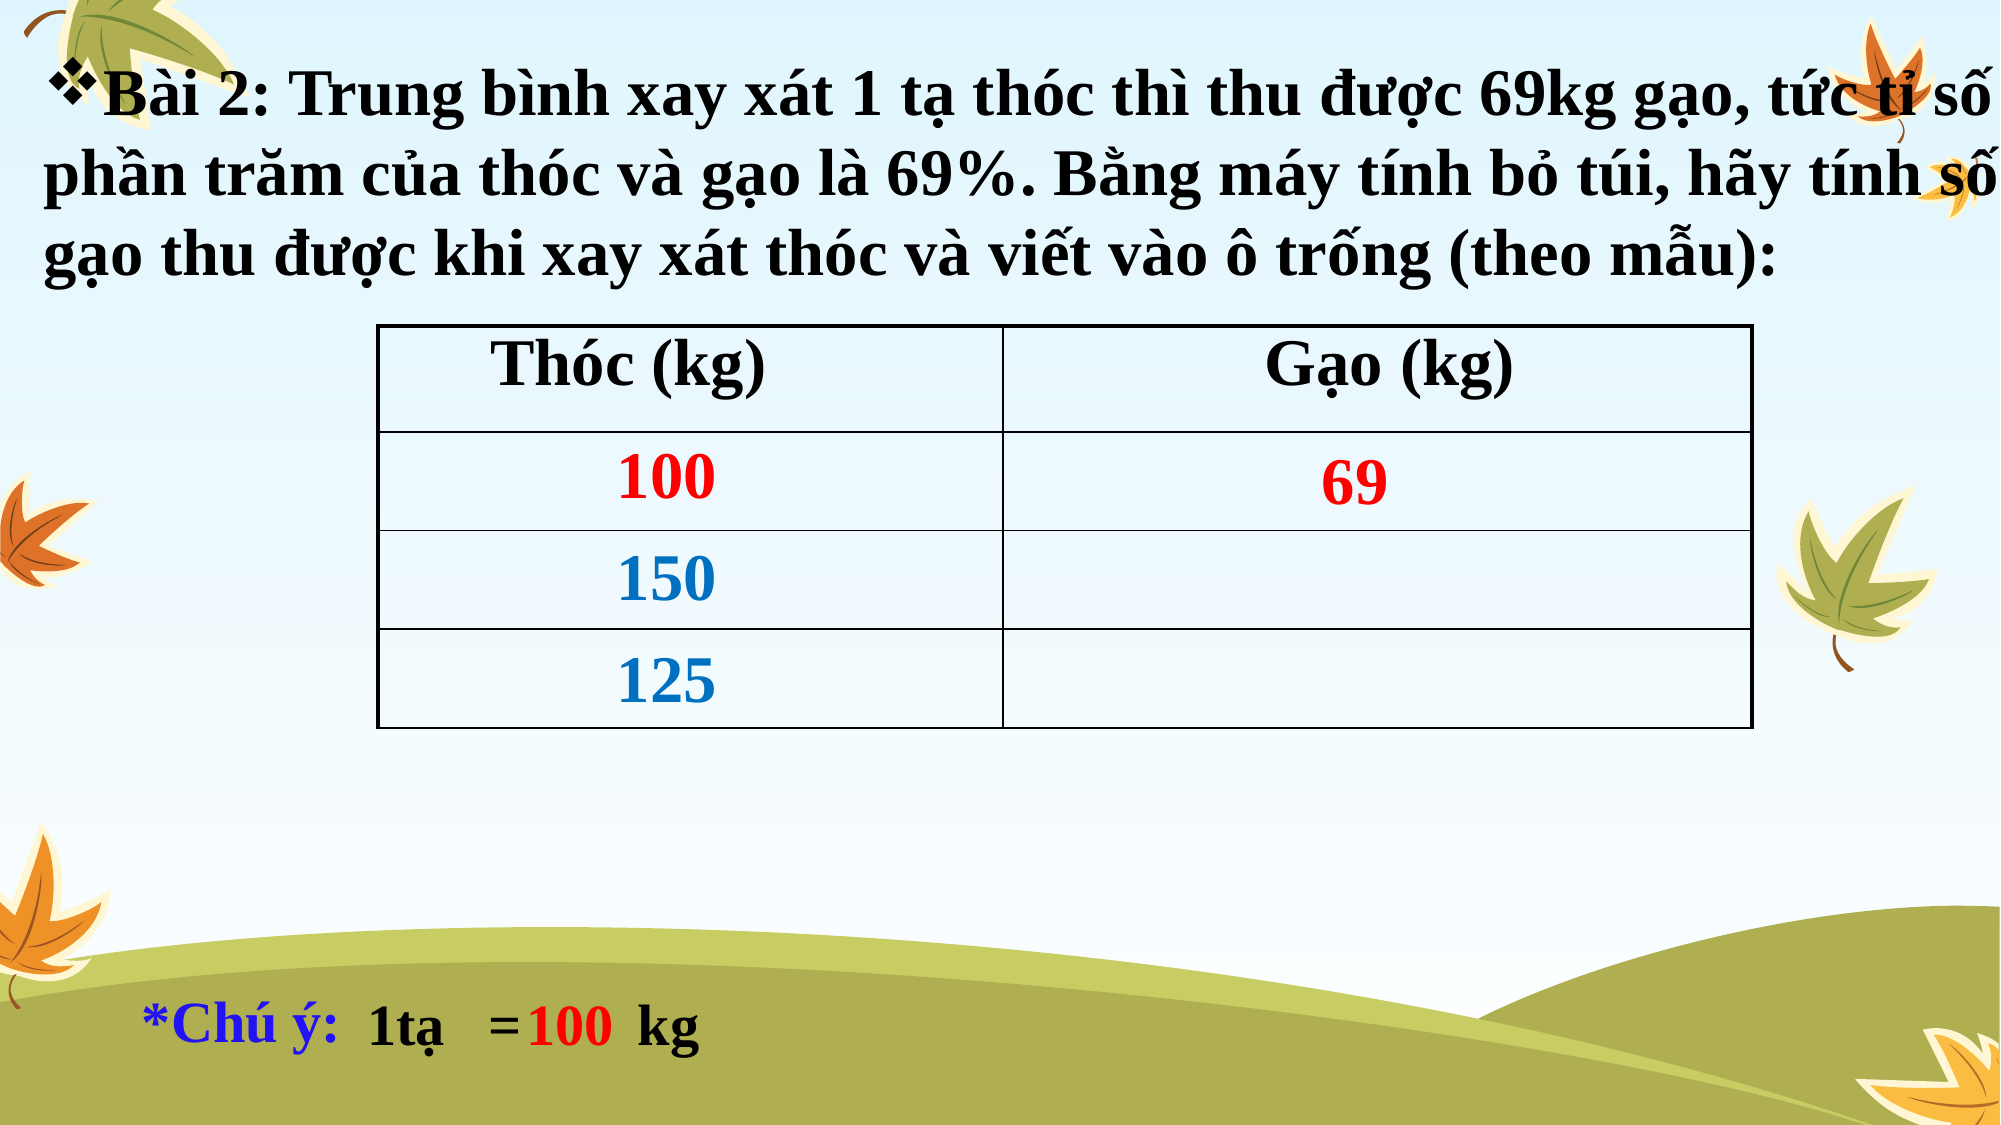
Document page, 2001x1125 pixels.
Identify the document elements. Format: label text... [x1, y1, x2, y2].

table_cell [380, 531, 1002, 628]
table_header Gạo (kg) [1004, 328, 1750, 431]
text_box 125 [601, 628, 733, 724]
text_box *Chú ý: [127, 976, 357, 1062]
table_cell [1004, 630, 1750, 727]
table_cell [380, 433, 1002, 530]
text_box 69 [1298, 430, 1404, 526]
text_box 1tạ = kg [337, 979, 511, 1065]
text_box 150 [601, 526, 733, 622]
table_cell [1004, 531, 1750, 628]
text_box 1tạ = kg [629, 979, 1065, 1065]
text_box 100 [511, 979, 629, 1065]
text_box 100 [592, 424, 733, 520]
text_box Bài 2: Trung bình xay xát 1 tạ thóc thì thu được 69kg gạo, tức tỉ số phần trăm của thóc và gạo là 69%. Bằng máy tính bỏ túi, hãy tính số gạo thu được khi xay xát thóc và viết vào ô trống (theo mẫu): [28, 41, 2000, 297]
table_cell [380, 630, 1002, 727]
table_header Thóc (kg) [380, 328, 1002, 431]
table_cell [1004, 433, 1750, 530]
